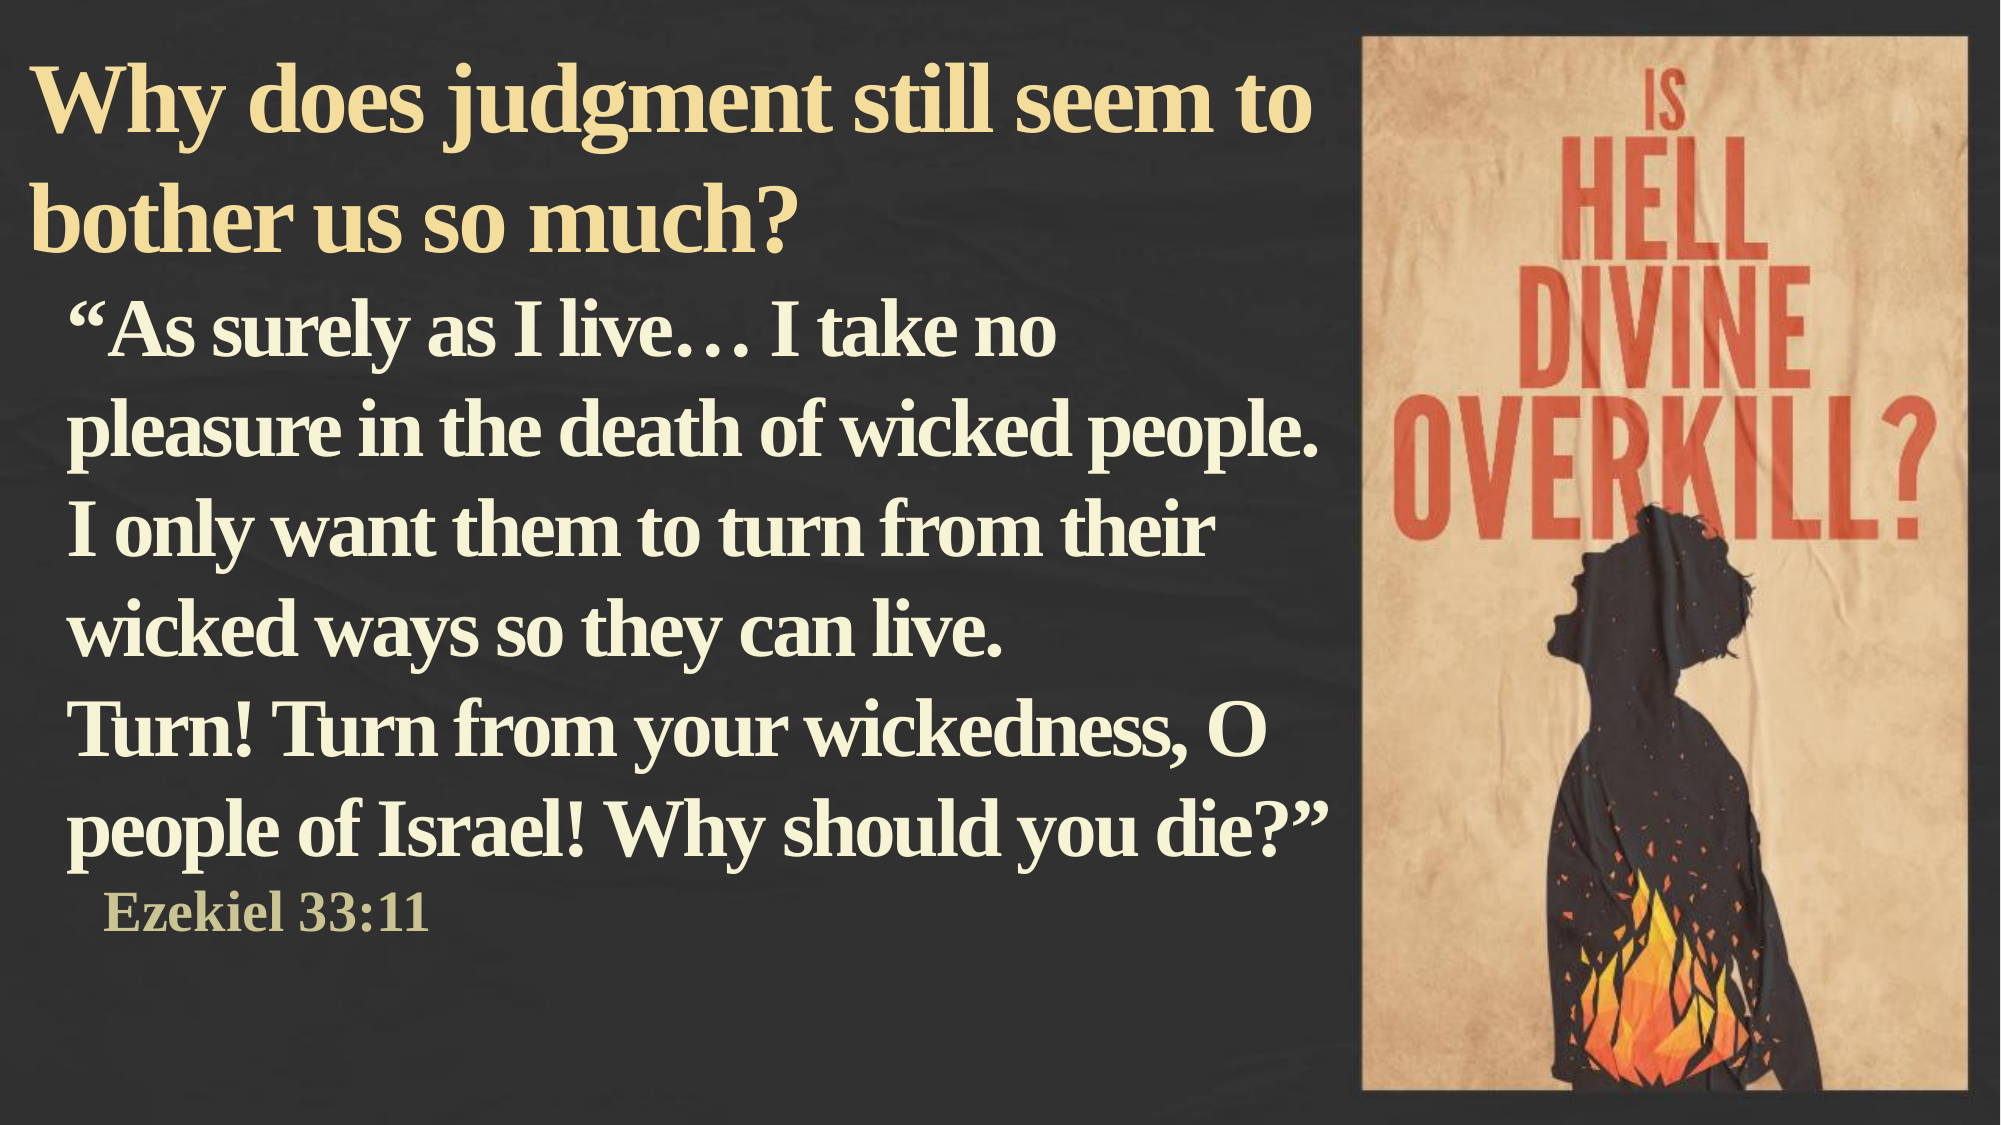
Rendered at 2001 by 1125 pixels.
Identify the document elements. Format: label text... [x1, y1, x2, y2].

picture [0, 0, 2001, 1125]
text_box Why does judgment still seem to bother us so much? “As surely as I live… I take no pleasure in the death of wicked people. I only want them to turn from their wicked ways so they can live. Turn! Turn from your wickedness, O people of Israel! Why should you die?” Ezekiel 33:11 [13, 25, 1352, 951]
